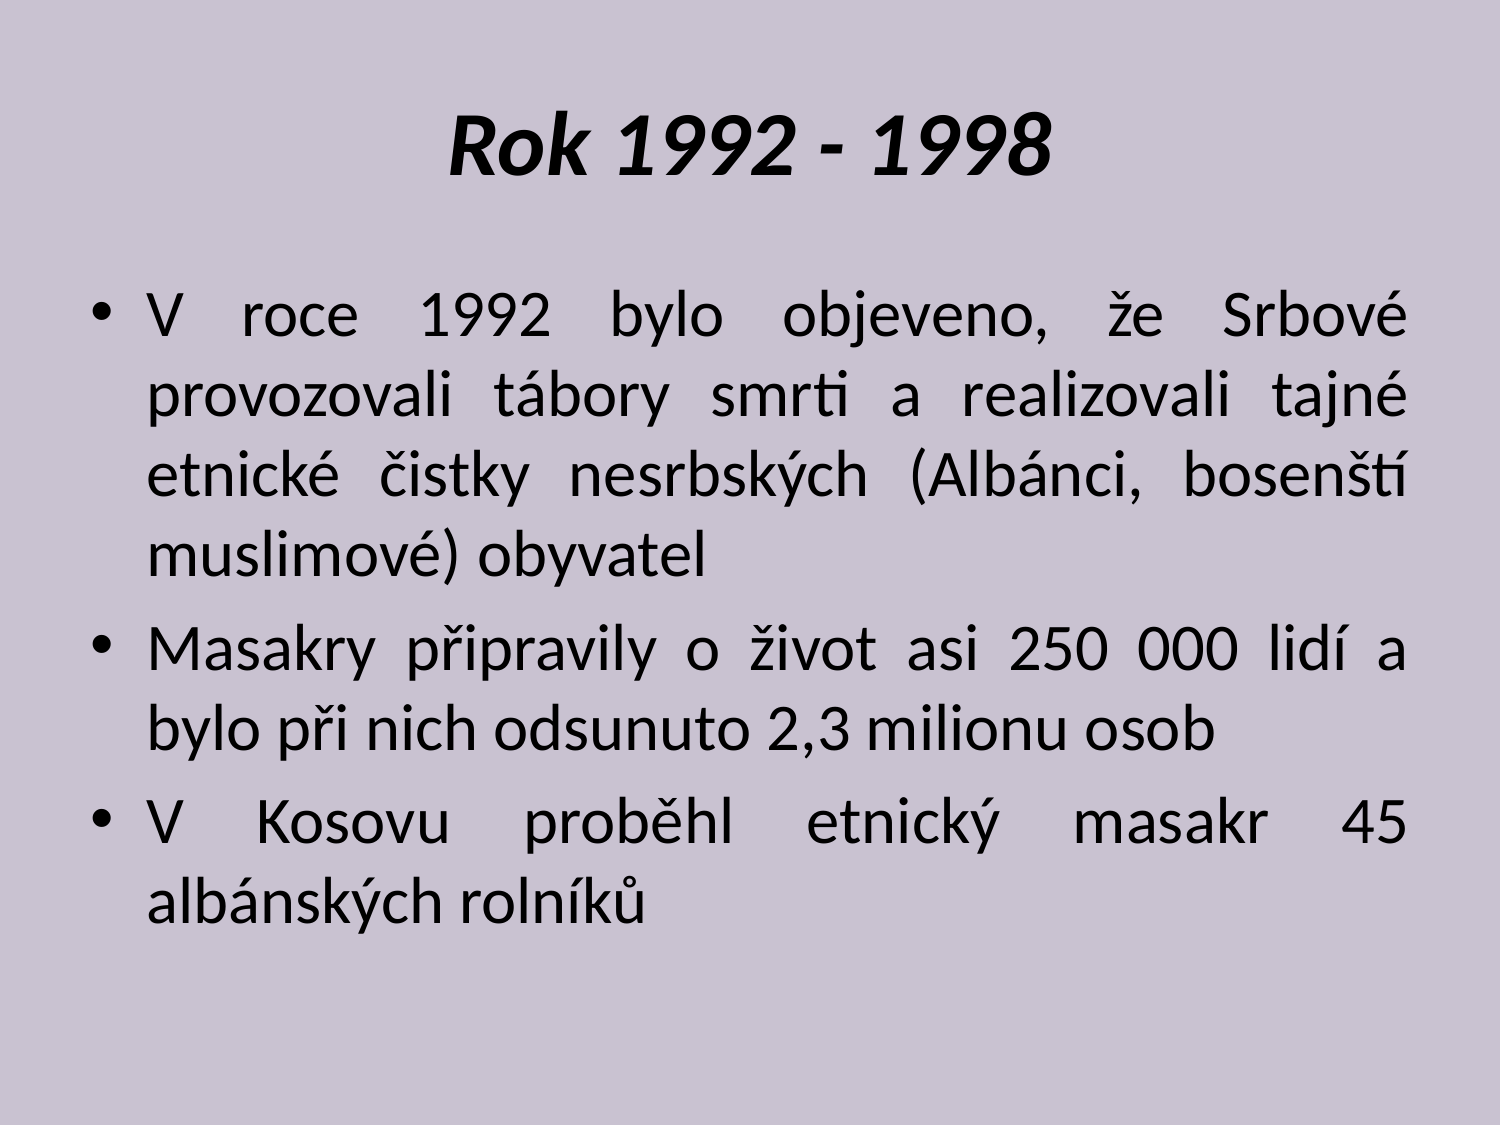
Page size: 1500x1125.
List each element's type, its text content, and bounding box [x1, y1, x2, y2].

title Rok 1992 - 1998 [75, 45, 1425, 233]
list V roce 1992 bylo objeveno, že Srbové provozovali tábory smrti a realizovali tajné etnické čistky nesrbských (Albánci, bosenští muslimové) obyvatel Masakry připravily o život asi 250 000 lidí a bylo při nich odsunuto 2,3 milionu osob V Kosovu proběhl etnický masakr 45 albánských rolníků [75, 262, 1425, 1005]
